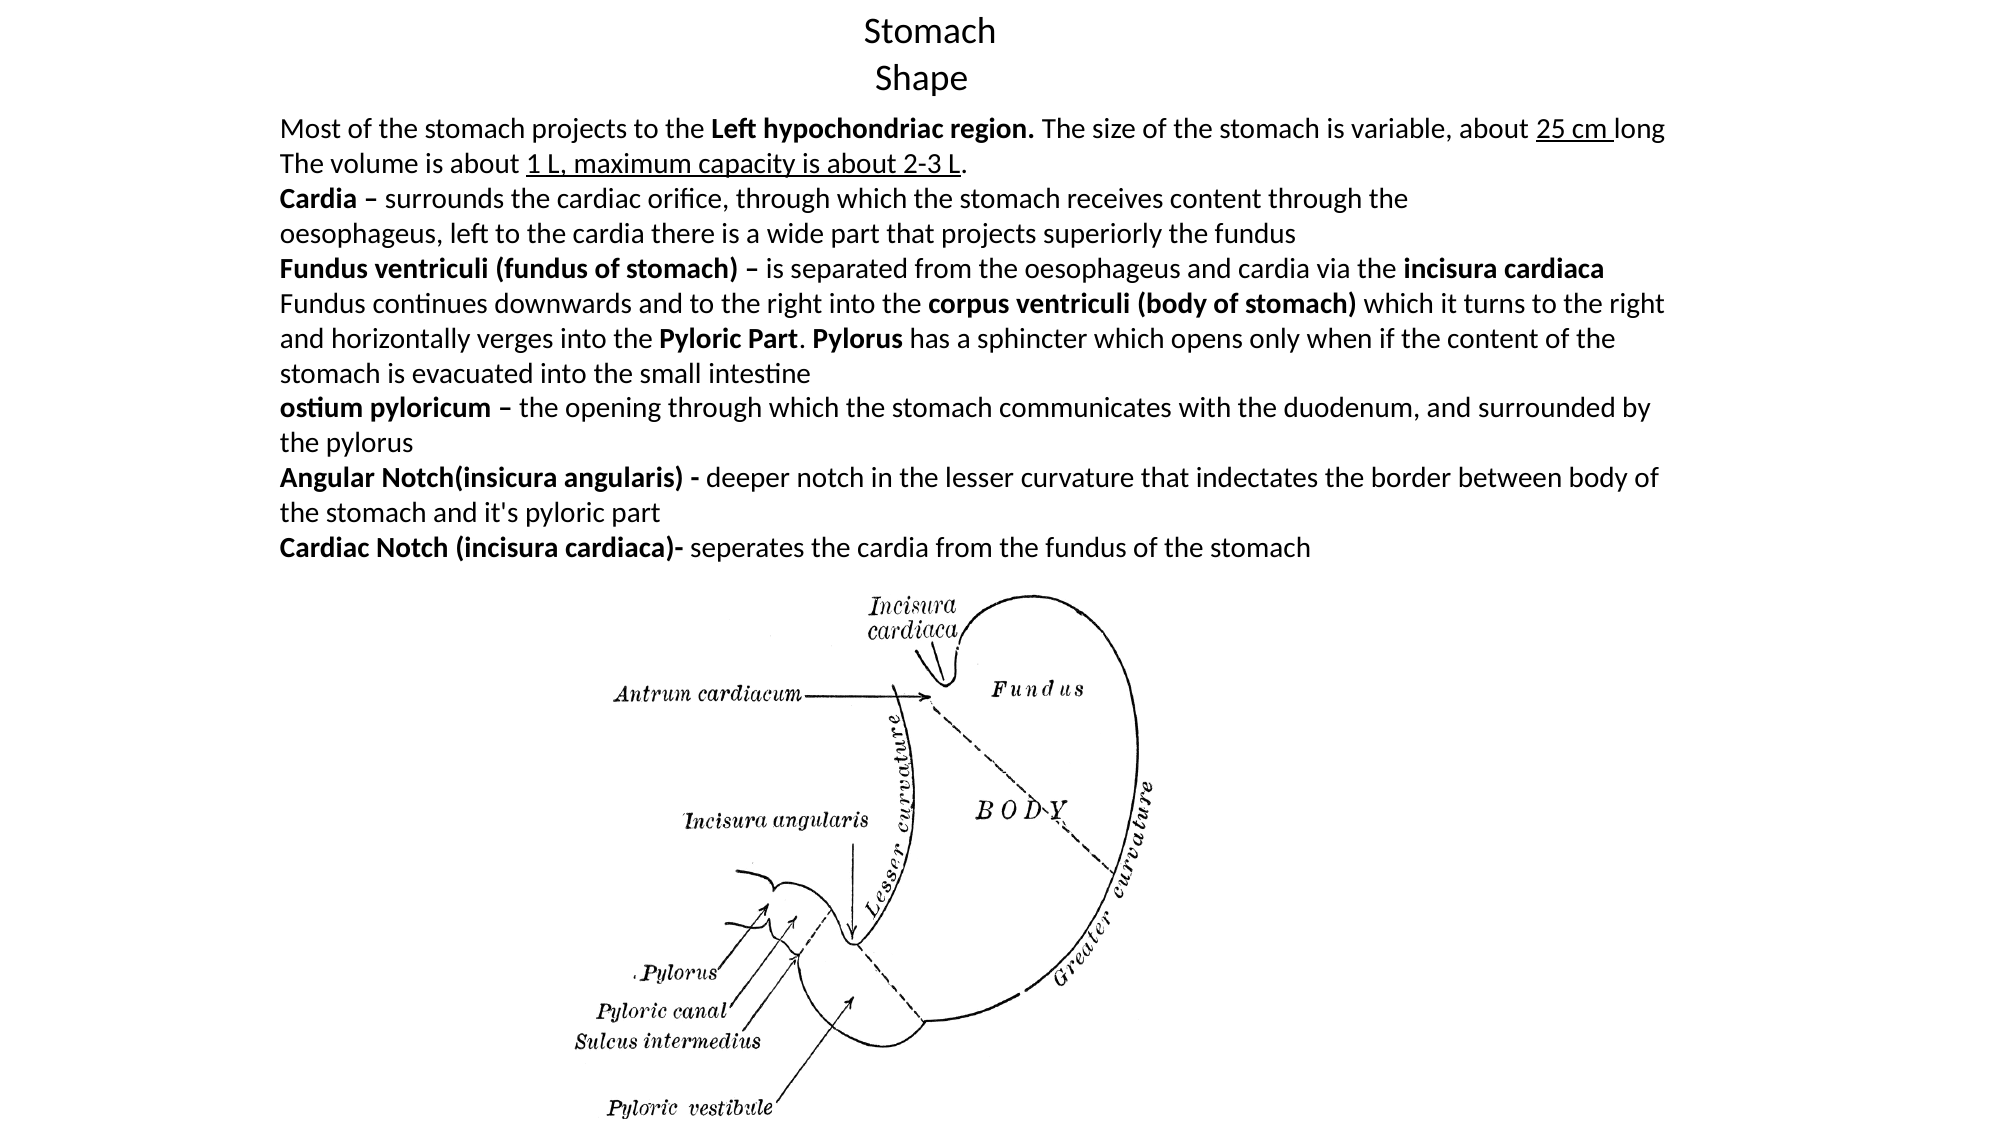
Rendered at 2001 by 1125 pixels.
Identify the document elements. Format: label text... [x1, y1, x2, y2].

text_box Shape [860, 46, 1014, 101]
text_box Stomach [849, 0, 1027, 59]
text_box Most of the stomach projects to the Left hypochondriac region. The size of the stomach is variable, about 25 cm long The volume is about 1 L, maximum capacity is about 2-3 L. Cardia – surrounds the cardiac orifice, through which the stomach receives content through the oesophageus, left to the cardia there is a wide part that projects superiorly the fundus Fundus ventriculi (fundus of stomach) – is separated from the oesophageus and cardia via the incisura cardiaca Fundus continues downwards and to the right into the corpus ventriculi (body of stomach) which it turns to the right and horizontally verges into the Pyloric Part. Pylorus has a sphincter which opens only when if the content of the stomach is evacuated into the small intestine ostium pyloricum – the opening through which the stomach communicates with the duodenum, and surrounded by the pylorus Angular Notch(insicura angularis) - deeper notch in the lesser curvature that indectates the border between body of the stomach and it's pyloric part Cardiac Notch (incisura cardiaca)- seperates the cardia from the fundus of the stomach [265, 101, 1707, 606]
picture [574, 593, 1154, 1120]
